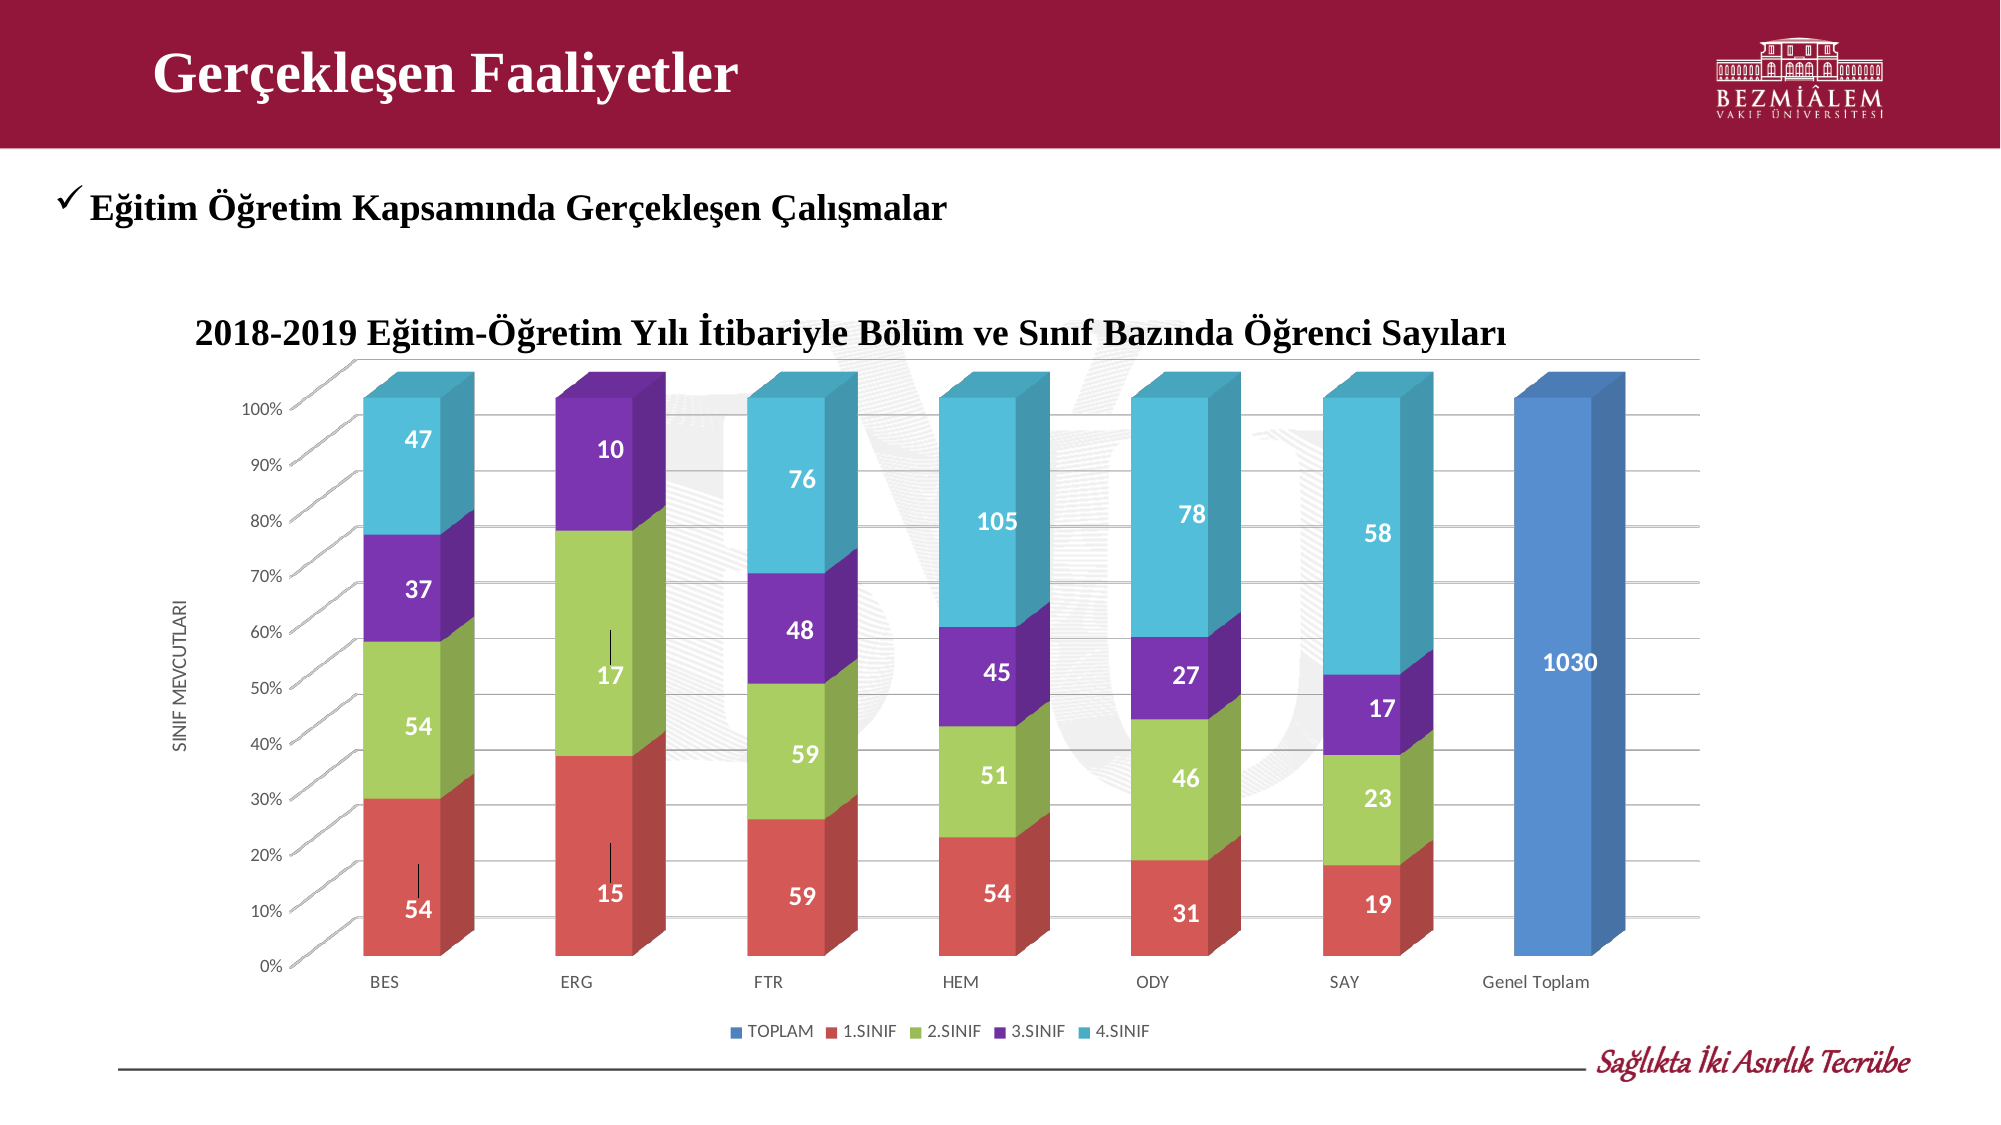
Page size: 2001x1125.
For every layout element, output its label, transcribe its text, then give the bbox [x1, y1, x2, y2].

list 2018-2019 Eğitim-Öğretim Yılı İtibariyle Bölüm ve Sınıf Bazında Öğrenci Sayıları *KHK kapsamında bölümlerimize yerleşen öğrenciler (60) sayılara dahil edilmiştir [66, 286, 1934, 1125]
picture [0, 0, 2001, 1125]
chart [137, 345, 1744, 1049]
text_box Eğitim Öğretim Kapsamında Gerçekleşen Çalışmalar [0, 163, 1882, 249]
title Gerçekleşen Faaliyetler [137, 0, 1711, 149]
